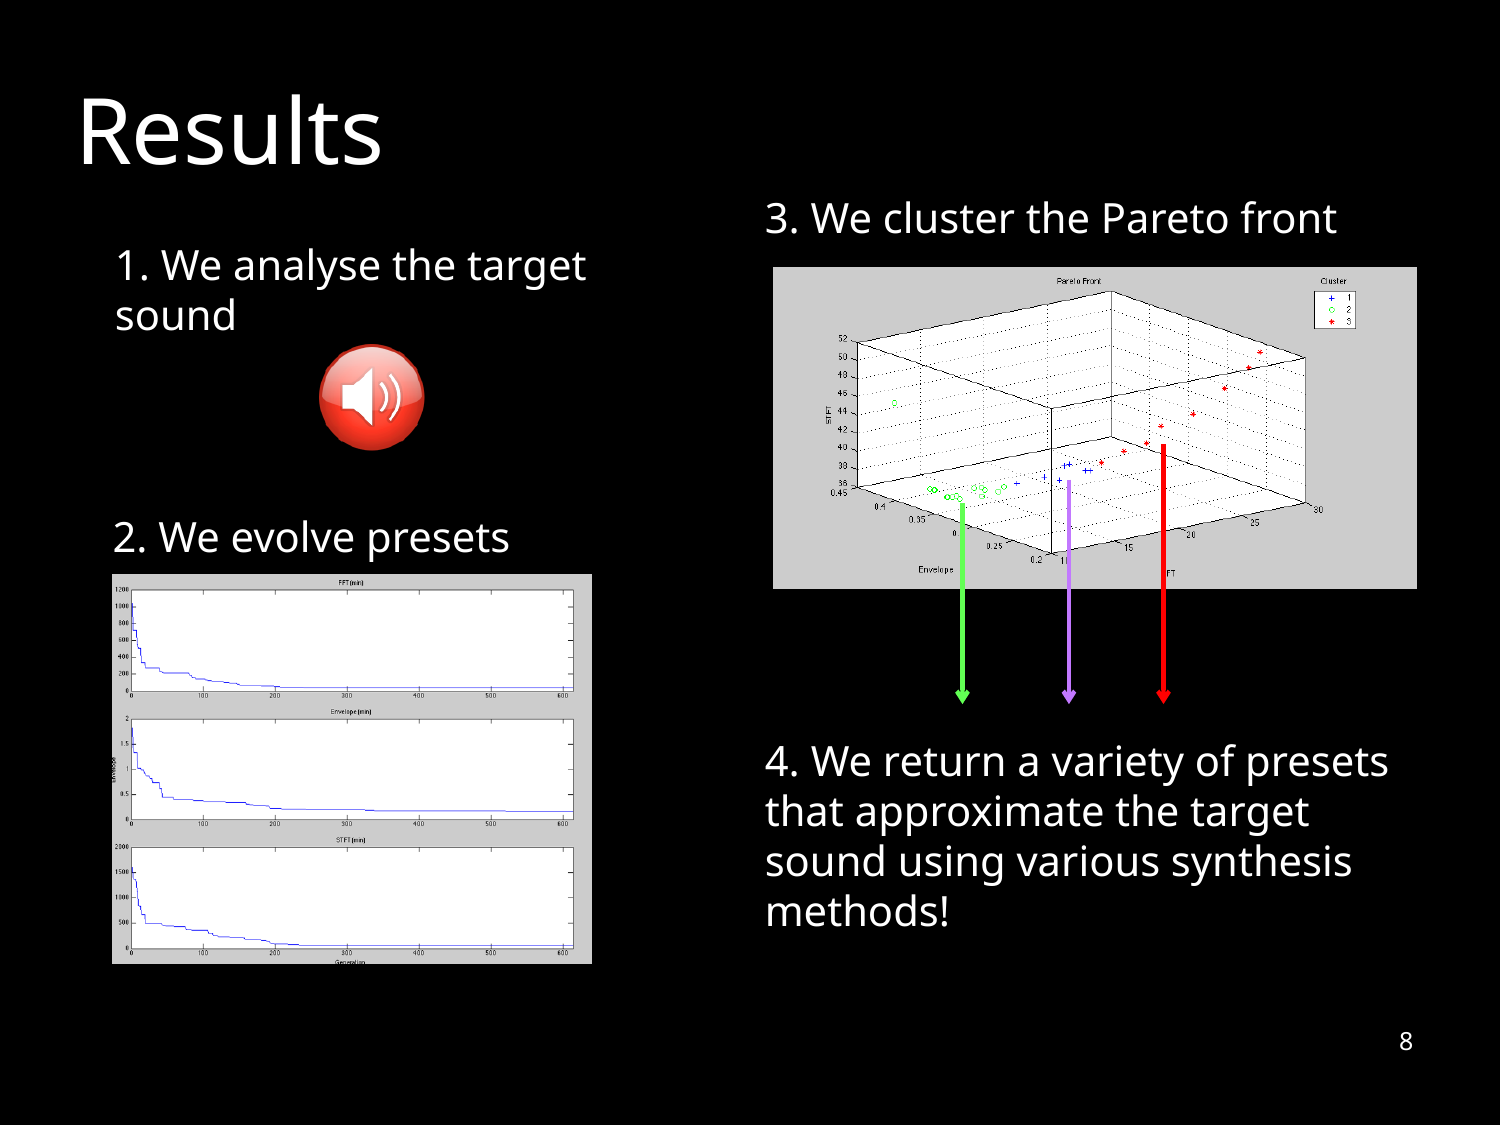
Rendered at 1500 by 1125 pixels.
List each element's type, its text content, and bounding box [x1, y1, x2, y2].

title Results [75, 63, 1425, 183]
slide_number 8 [1384, 1020, 1425, 1065]
text_box 4. We return a variety of presets that approximate the target sound using various synthesis methods! [749, 727, 1436, 943]
picture [111, 573, 593, 965]
picture [773, 266, 1417, 589]
picture [312, 337, 432, 457]
text_box 3. We cluster the Pareto front [750, 184, 1387, 250]
text_box 1. We analyse the target sound [100, 231, 656, 347]
text_box 2. We evolve presets [97, 503, 526, 569]
